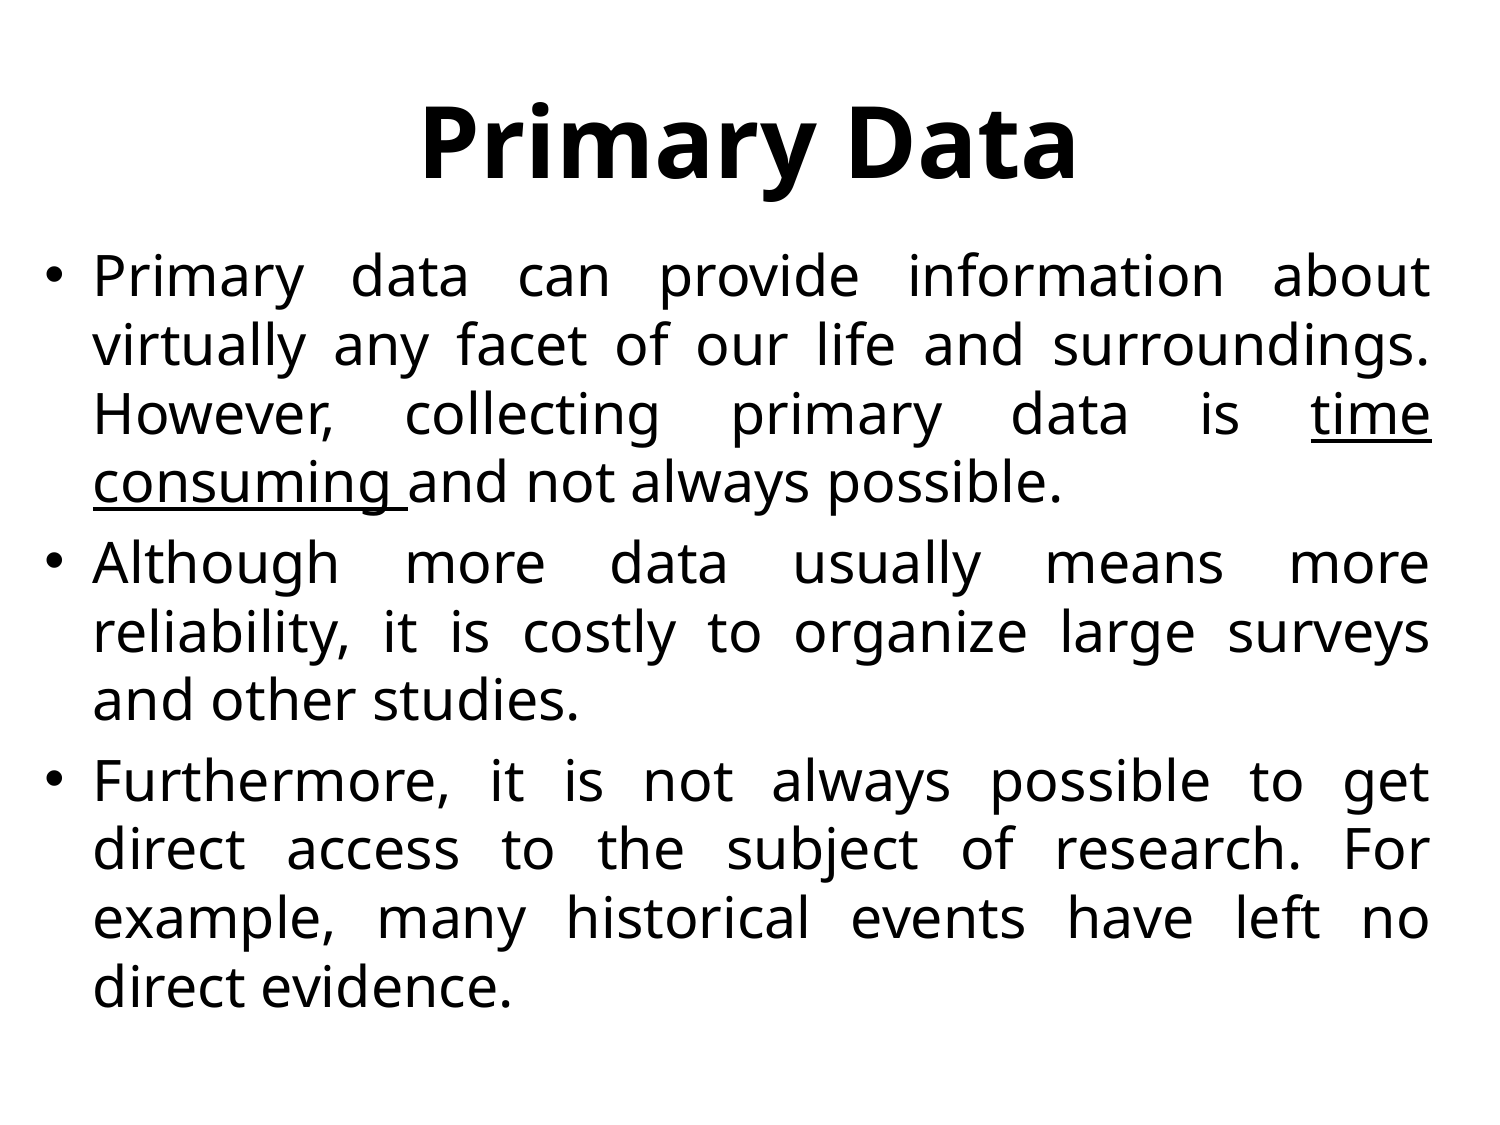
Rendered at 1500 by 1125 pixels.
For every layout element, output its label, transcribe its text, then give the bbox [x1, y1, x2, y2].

list Primary data can provide information about virtually any facet of our life and surroundings. However, collecting primary data is time consuming and not always possible. Although more data usually means more reliability, it is costly to organize large surveys and other studies. Furthermore, it is not always possible to get direct access to the subject of research. For example, many historical events have left no direct evidence. [29, 231, 1447, 1035]
title Primary Data [75, 45, 1425, 231]
